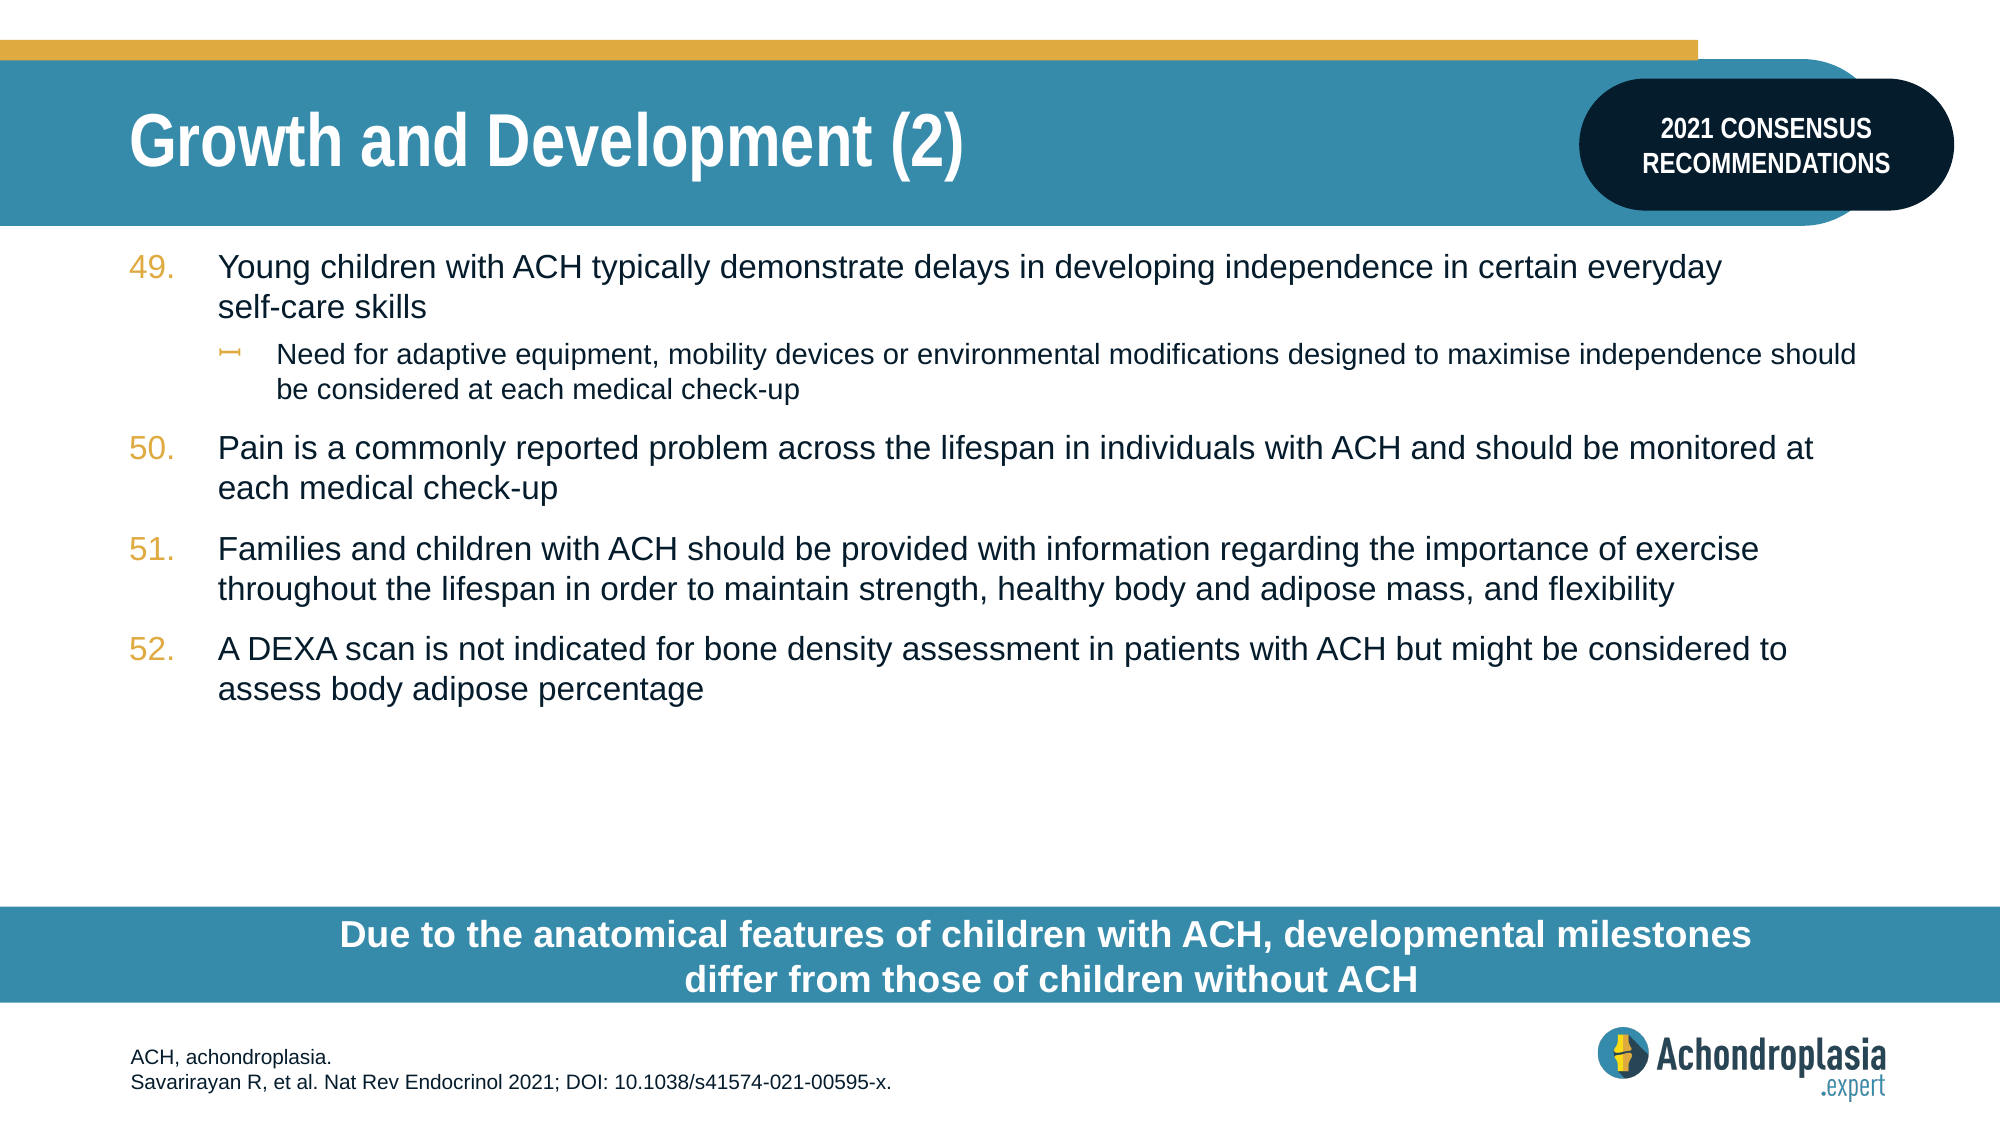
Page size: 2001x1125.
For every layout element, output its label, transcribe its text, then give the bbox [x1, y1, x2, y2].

picture [1598, 1027, 1886, 1102]
text_box 2021 CONSENSUS RECOMMENDATIONS [1578, 77, 1956, 212]
footer ACH, achondroplasia. Savarirayan R, et al. Nat Rev Endocrinol 2021; DOI: 10.1038/s41574-021-00595-x. [115, 1005, 1598, 1102]
list Due to the anatomical features of children with ACH, developmental milestones differ from those of children without ACH [0, 906, 2000, 1003]
title Growth and Development (2) [114, 59, 1886, 225]
list Young children with ACH typically demonstrate delays in developing independence in certain everyday self-care skills Need for adaptive equipment, mobility devices or environmental modifications designed to maximise independence should be considered at each medical check-up Pain is a commonly reported problem across the lifespan in individuals with ACH and should be monitored at each medical check-up Families and children with ACH should be provided with information regarding the importance of exercise throughout the lifespan in order to maintain strength, healthy body and adipose mass, and flexibility A DEXA scan is not indicated for bone density assessment in patients with ACH but might be considered to assess body adipose percentage [114, 237, 1886, 880]
